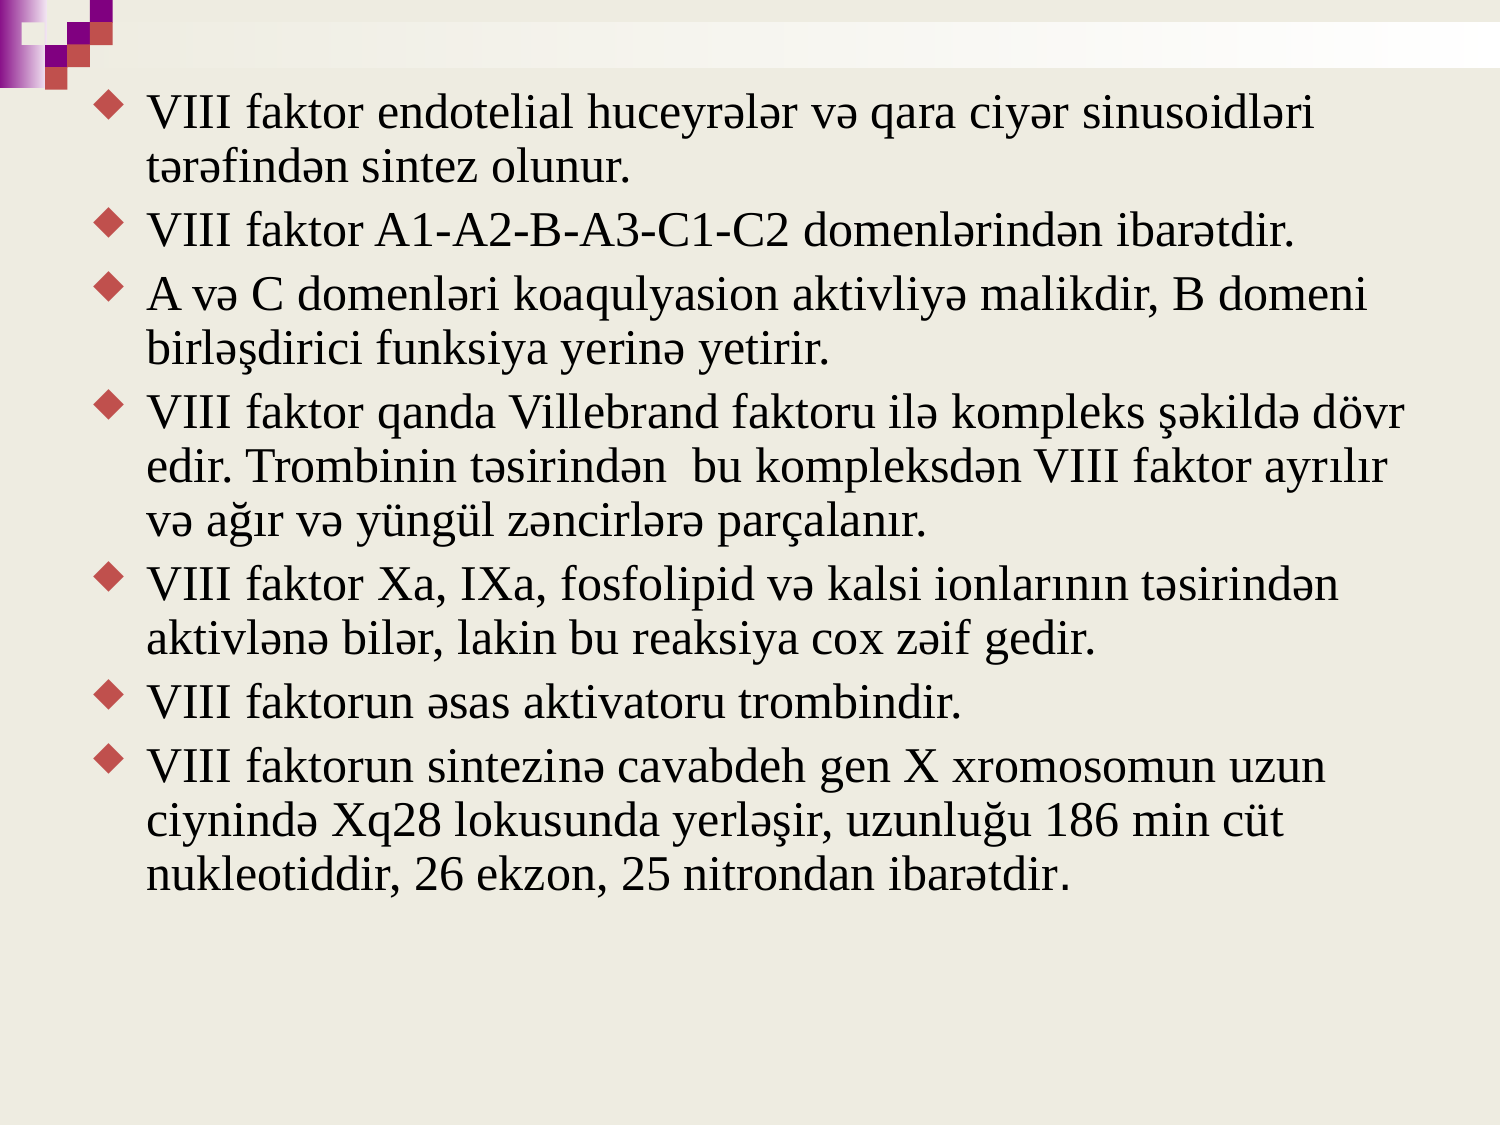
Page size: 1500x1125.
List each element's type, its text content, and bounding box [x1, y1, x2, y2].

list VIII faktor endotelial huceyrələr və qara ciyər sinusoidləri tərəfindən sintez olunur. VIII faktor A1-A2-B-A3-C1-C2 domenlərindən ibarətdir. A və C domenləri koaqulyasion aktivliyə malikdir, B domeni birləşdirici funksiya yerinə yetirir. VIII faktor qanda Villebrand faktoru ilə kompleks şəkildə dövr edir. Trombinin təsirindən bu kompleksdən VIII faktor ayrılır və ağır və yüngül zəncirlərə parçalanır. VIII faktor Xa, IXa, fosfolipid və kalsi ionlarının təsirindən aktivlənə bilər, lakin bu reaksiya cox zəif gedir. VIII faktorun əsas aktivatoru trombindir. VIII faktorun sintezinə cavabdeh gen X xromosomun uzun ciynində Xq28 lokusunda yerləşir, uzunluğu 186 min cüt nukleotiddir, 26 ekzon, 25 nitrondan ibarətdir. [74, 77, 1426, 1012]
